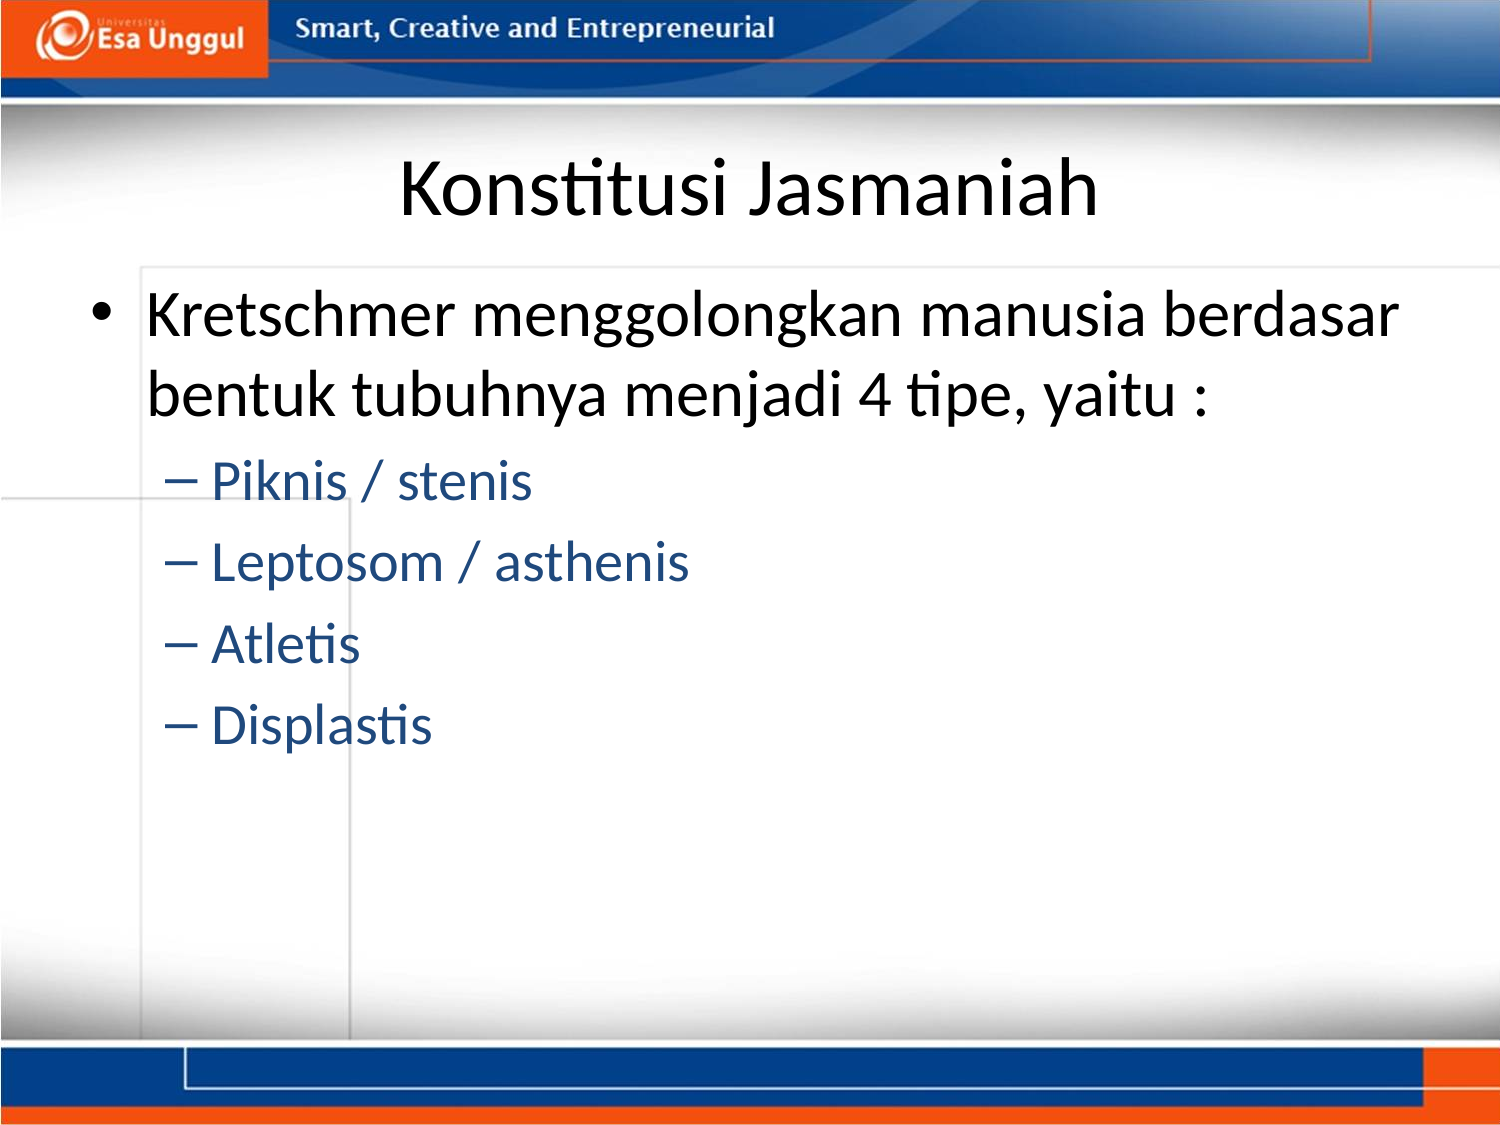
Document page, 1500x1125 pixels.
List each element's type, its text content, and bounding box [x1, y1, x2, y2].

list Kretschmer menggolongkan manusia berdasar bentuk tubuhnya menjadi 4 tipe, yaitu : Piknis / stenis Leptosom / asthenis Atletis Displastis [75, 262, 1425, 1005]
picture [0, 0, 1500, 1125]
title Konstitusi Jasmaniah [112, 112, 1388, 252]
